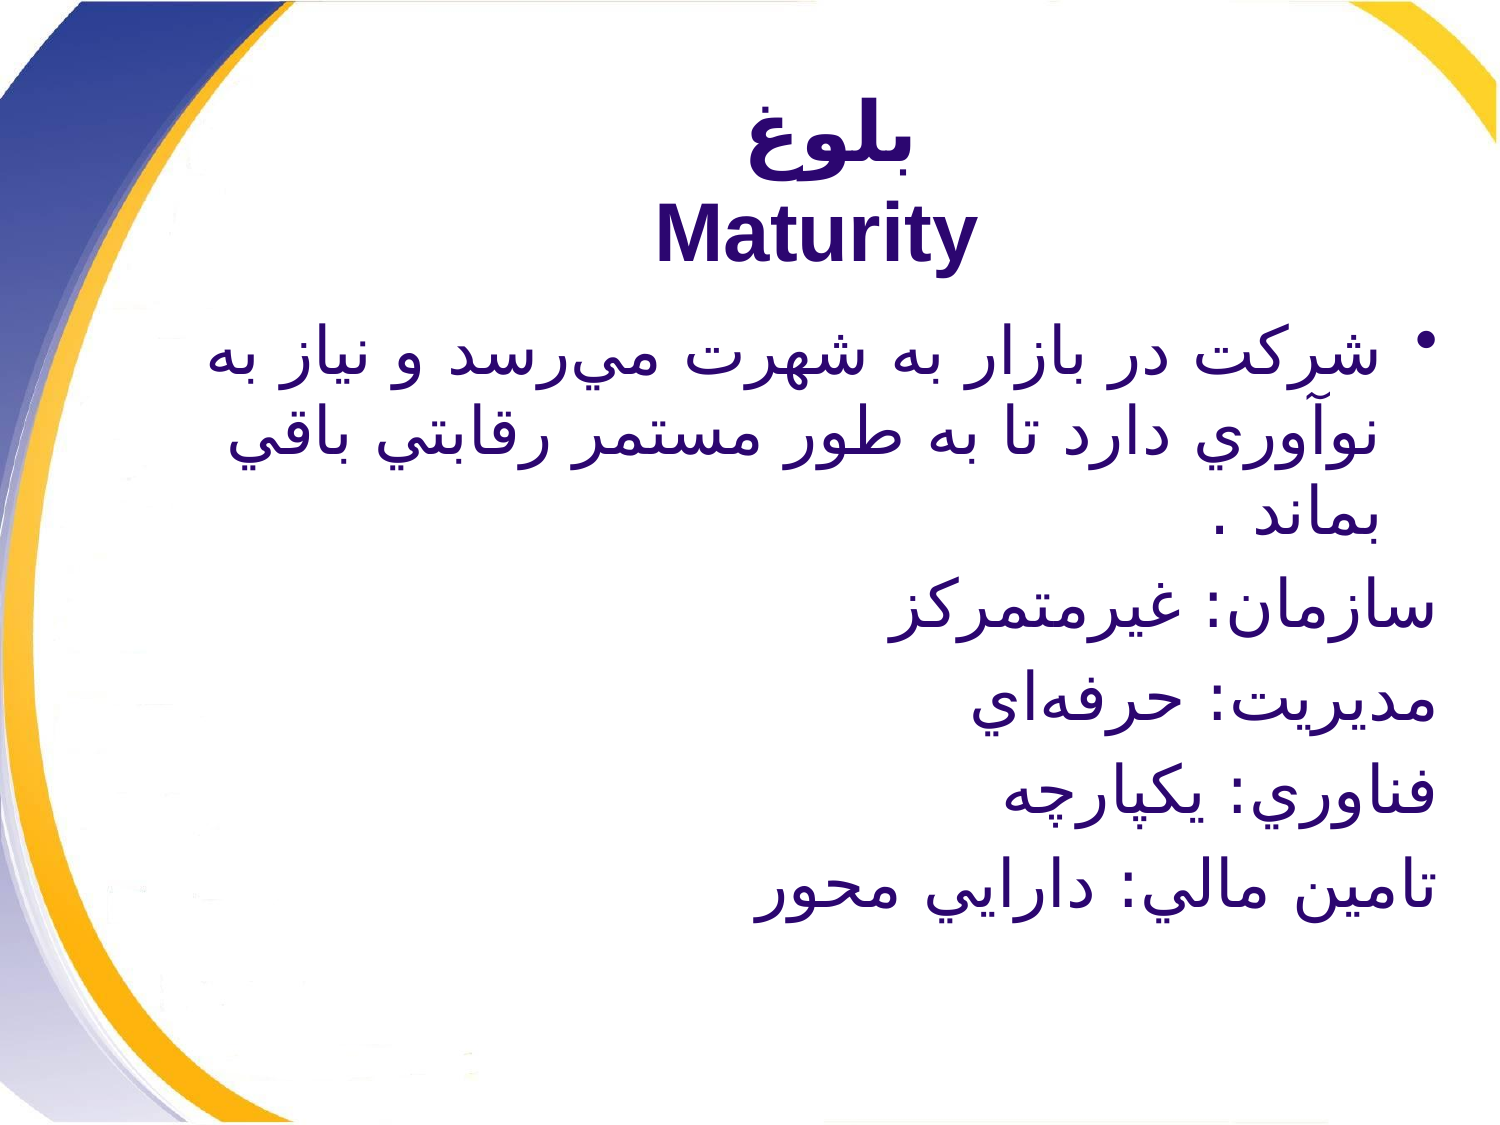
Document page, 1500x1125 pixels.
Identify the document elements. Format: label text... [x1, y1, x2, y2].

picture [0, 0, 1500, 1125]
list شركت در بازار به شهرت مي‌رسد و نياز به نوآوري دارد تا به طور مستمر رقابتي باقي بماند . سازمان: غيرمتمركز مديريت: حرفه‌اي فناوري: يكپارچه تامين مالي: دارايي محور [141, 299, 1455, 1002]
title بلوغ Maturity [245, 84, 1417, 273]
